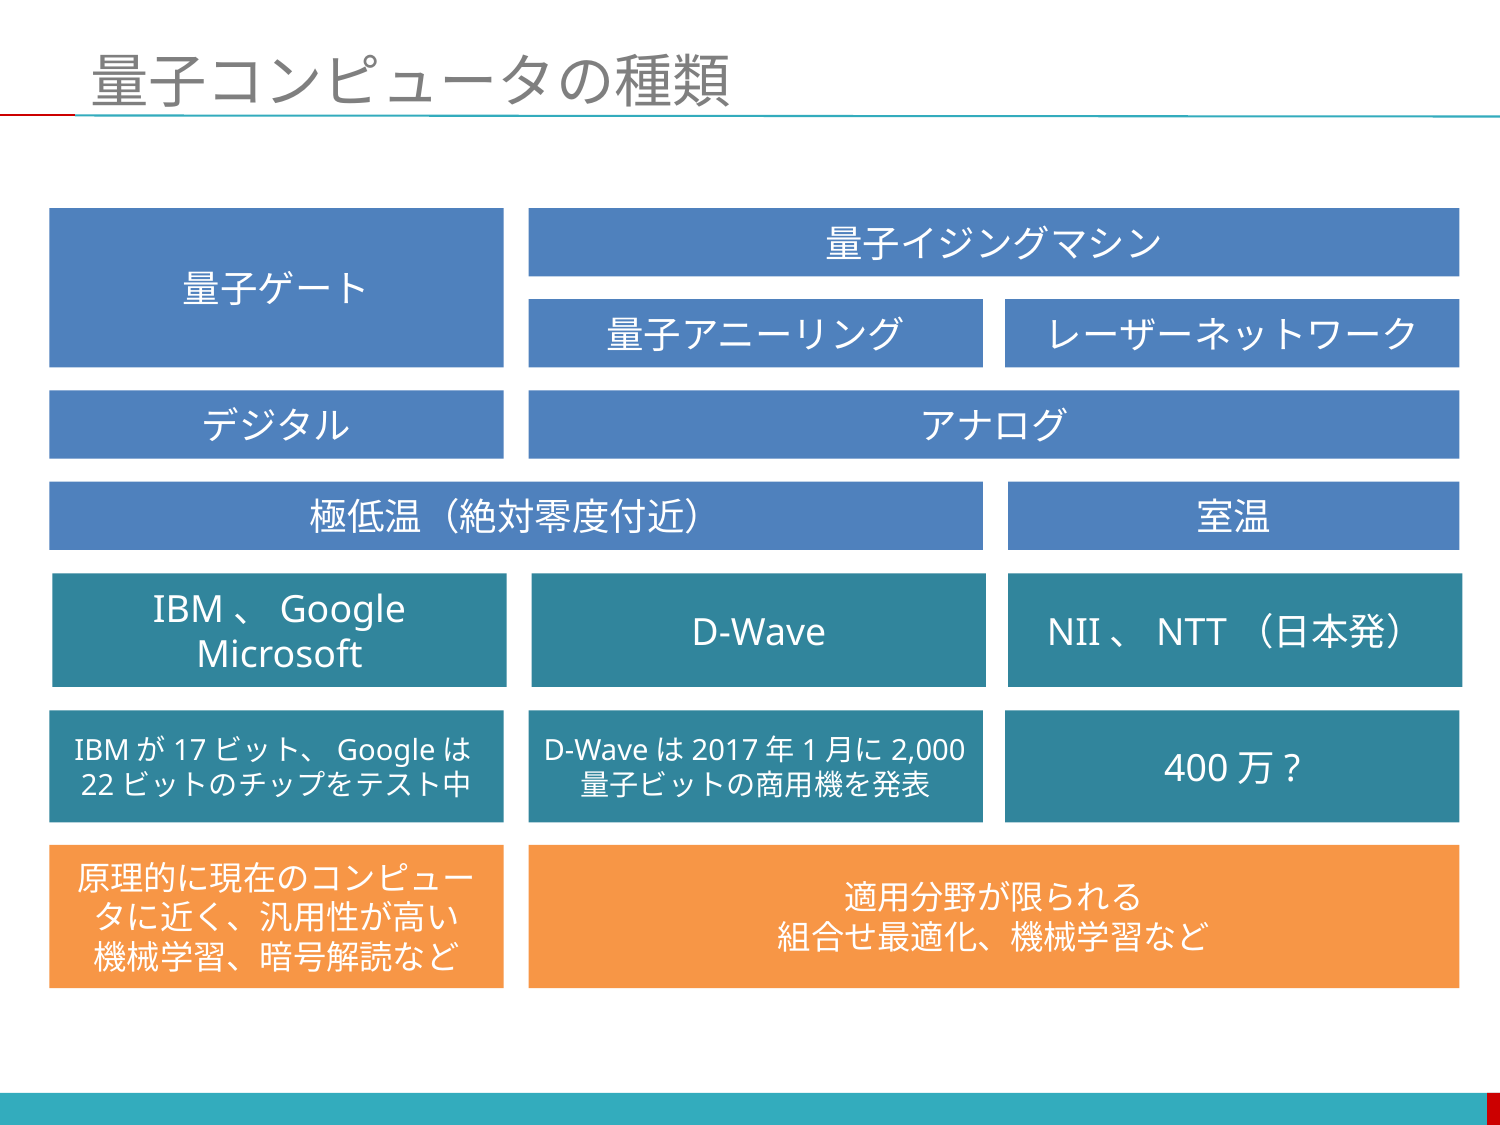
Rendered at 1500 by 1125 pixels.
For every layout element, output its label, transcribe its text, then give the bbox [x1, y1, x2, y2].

text_box 400万? [1003, 708, 1461, 824]
title 量子コンピュータの種類 [75, 45, 1500, 114]
text_box レーザーネットワーク [1003, 297, 1461, 370]
text_box デジタル [47, 388, 506, 461]
text_box アナログ [527, 388, 1461, 461]
text_box 極低温（絶対零度付近） [47, 480, 985, 552]
text_box 室温 [1006, 480, 1461, 552]
text_box NII、NTT（日本発） [1006, 571, 1464, 689]
text_box 量子ゲート [47, 206, 506, 370]
text_box D-Wave [530, 571, 988, 689]
text_box IBMが17ビット、Googleは22ビットのチップをテスト中 [47, 708, 506, 824]
text_box 量子イジングマシン [527, 206, 1461, 278]
text_box IBM、Google Microsoft [50, 571, 509, 689]
text_box 量子アニーリング [527, 297, 985, 370]
text_box 原理的に現在のコンピュータに近く、汎用性が高い 機械学習、暗号解読など [47, 843, 506, 990]
text_box 適用分野が限られる 組合せ最適化、機械学習など [527, 843, 1461, 990]
text_box D-Waveは2017年1月に2,000量子ビットの商用機を発表 [527, 708, 985, 824]
